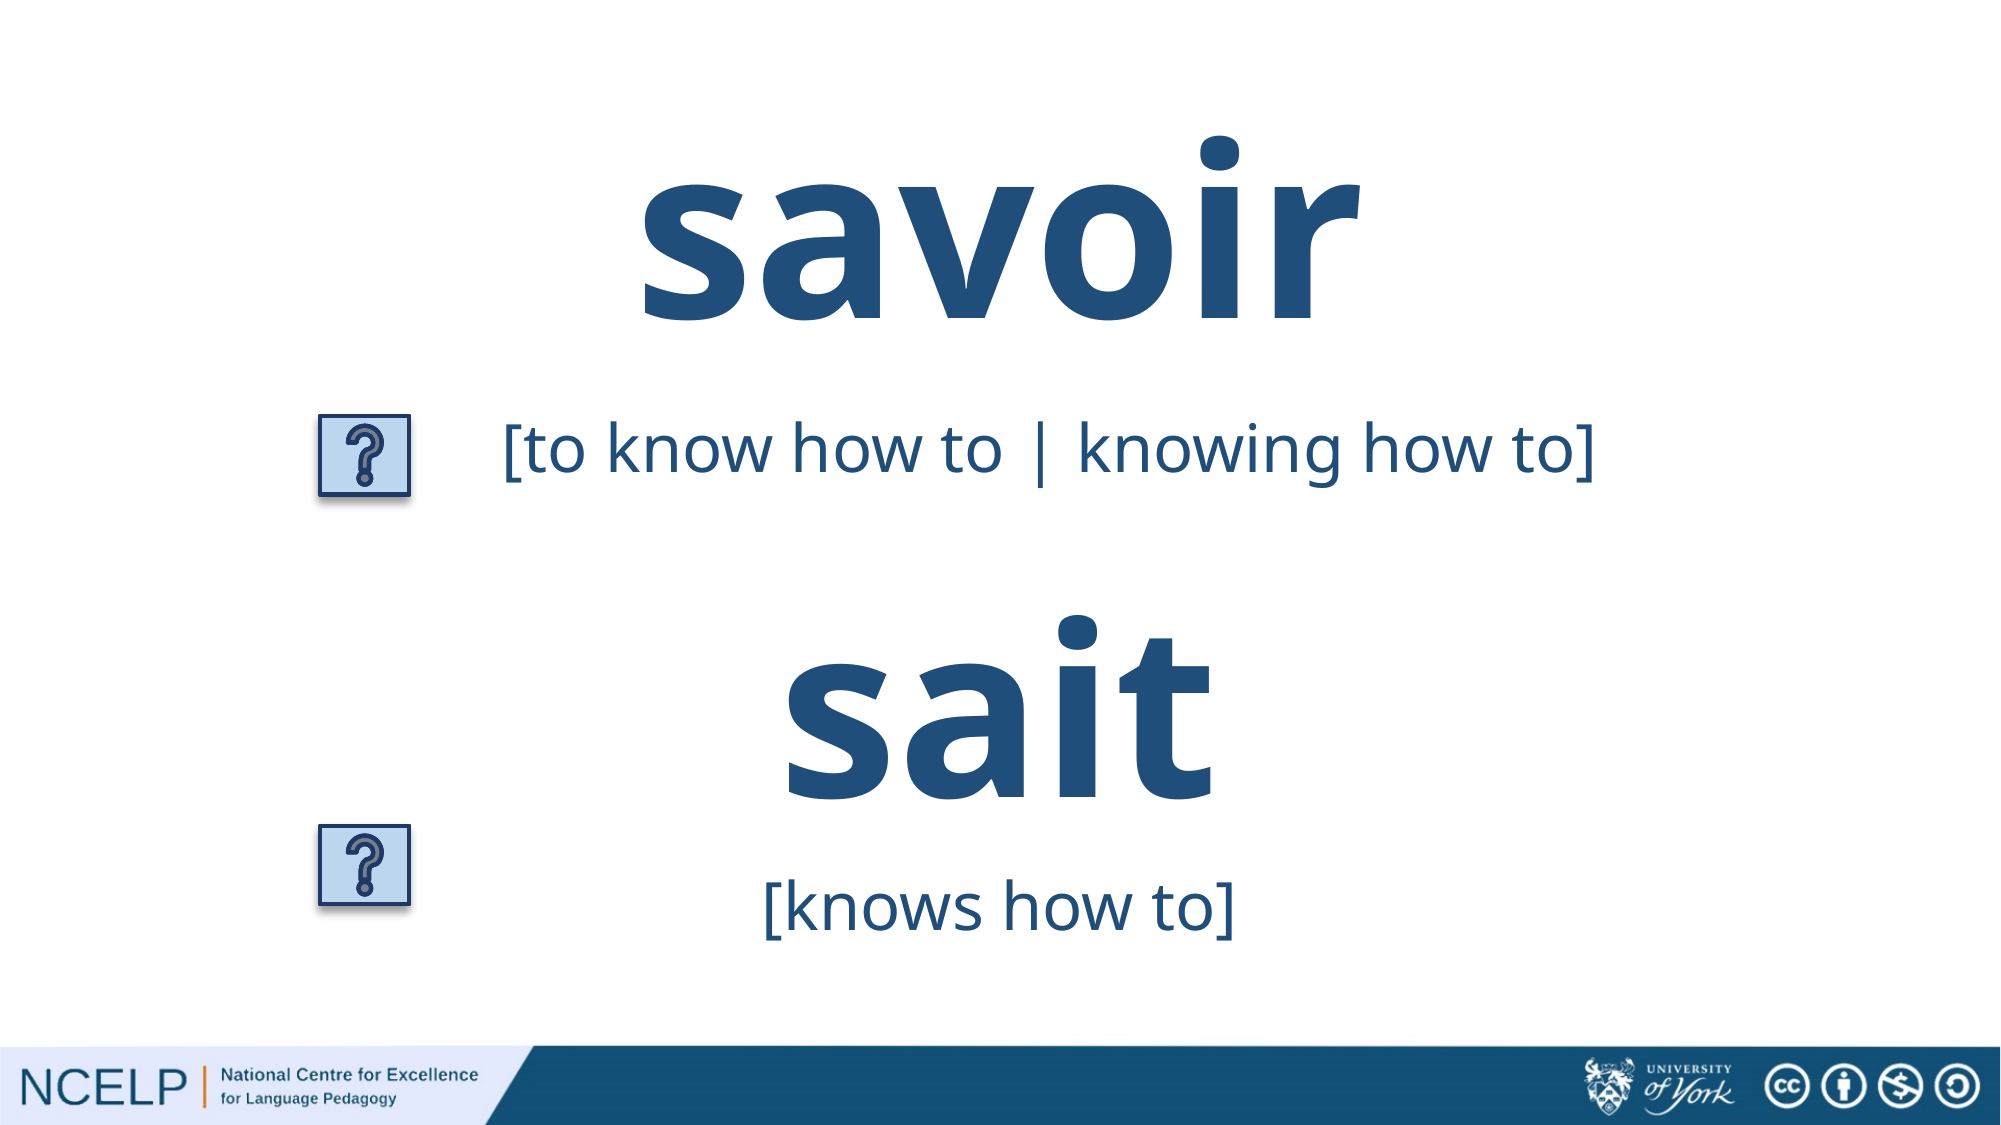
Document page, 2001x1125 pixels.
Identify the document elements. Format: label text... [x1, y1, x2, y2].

title savoir [137, 181, 1863, 399]
text_box [knows how to] [519, 856, 1481, 953]
text_box [320, 415, 410, 495]
text_box sait [0, 550, 1999, 857]
picture [0, 0, 2001, 1125]
text_box [to know how to | knowing how to] [453, 398, 1647, 495]
text_box [320, 857, 410, 905]
